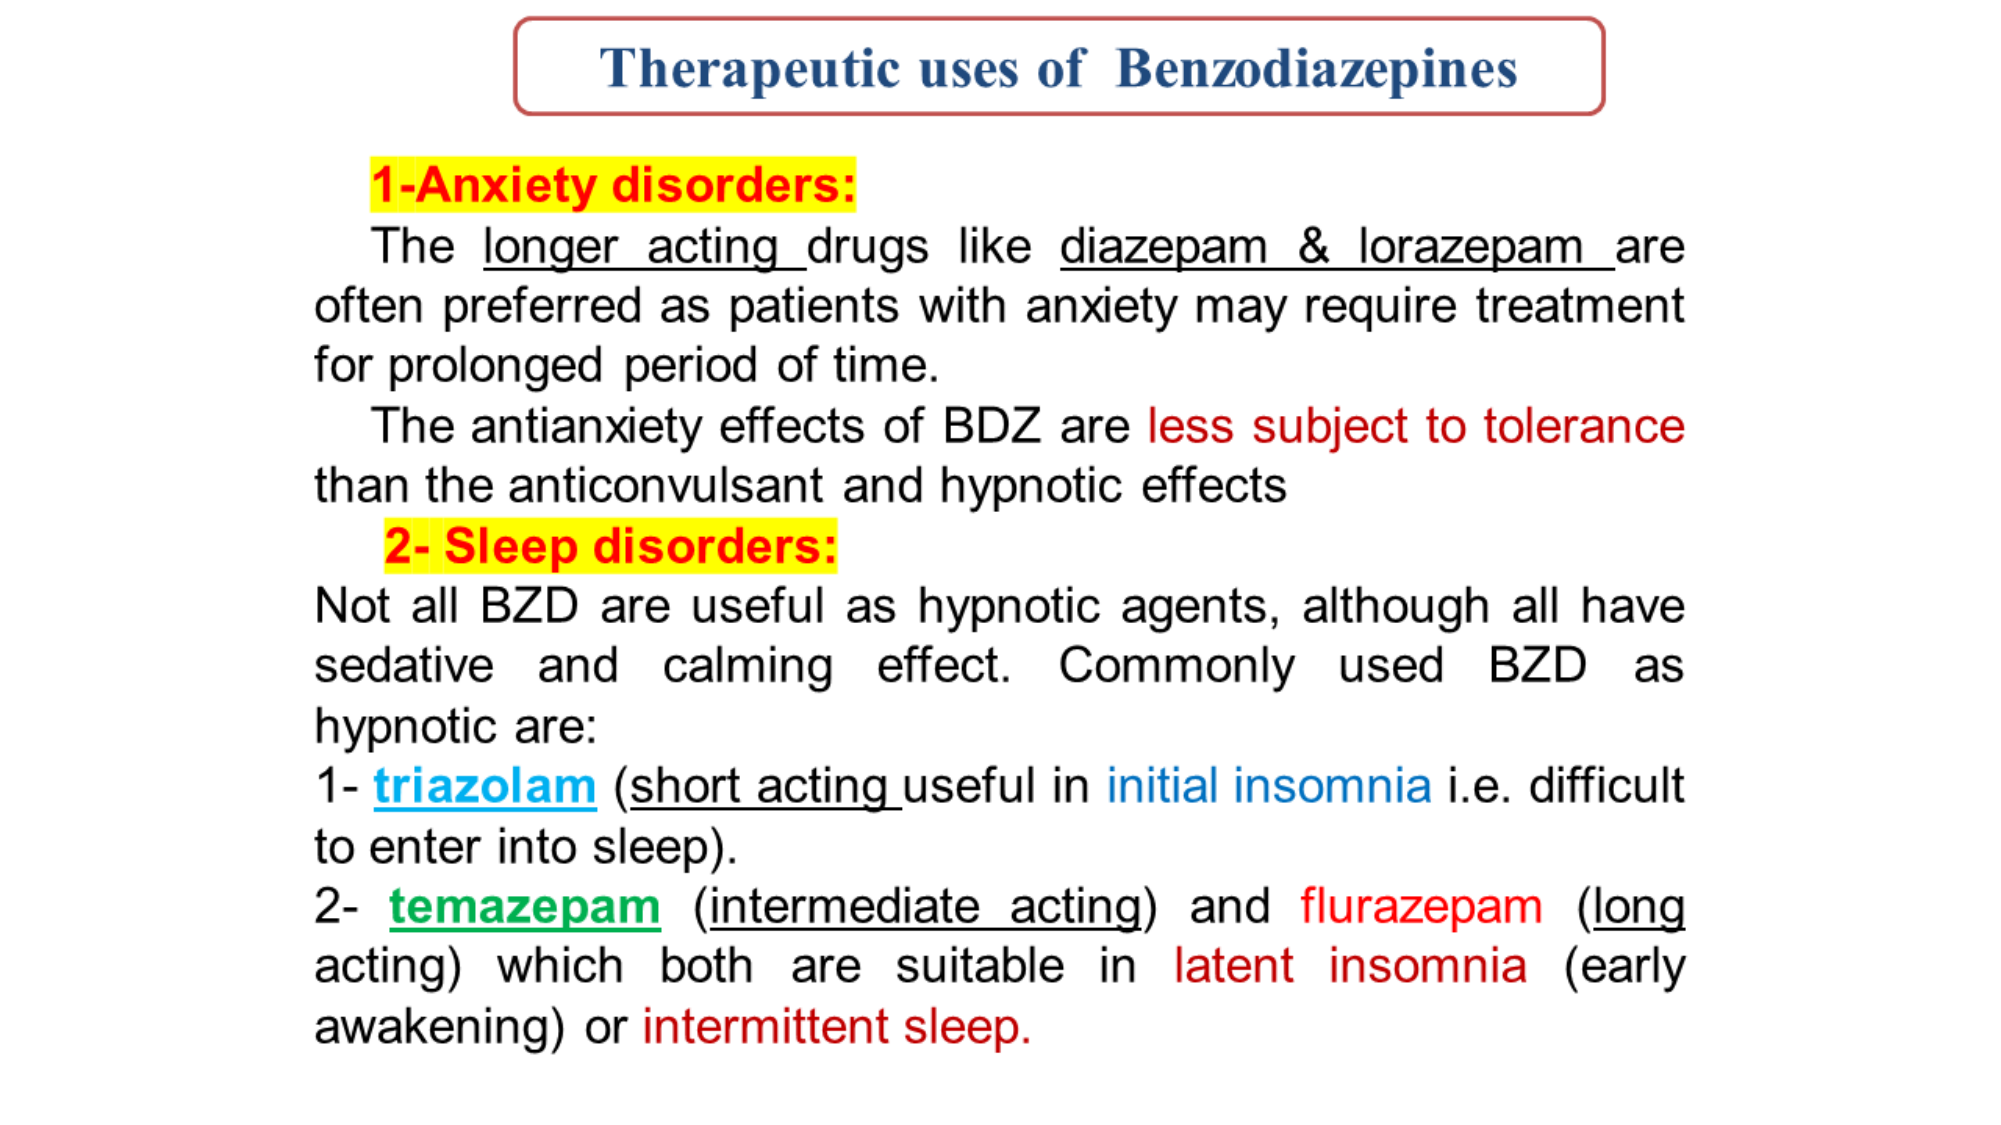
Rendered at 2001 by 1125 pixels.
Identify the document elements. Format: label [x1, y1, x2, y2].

picture [249, 0, 1750, 1125]
